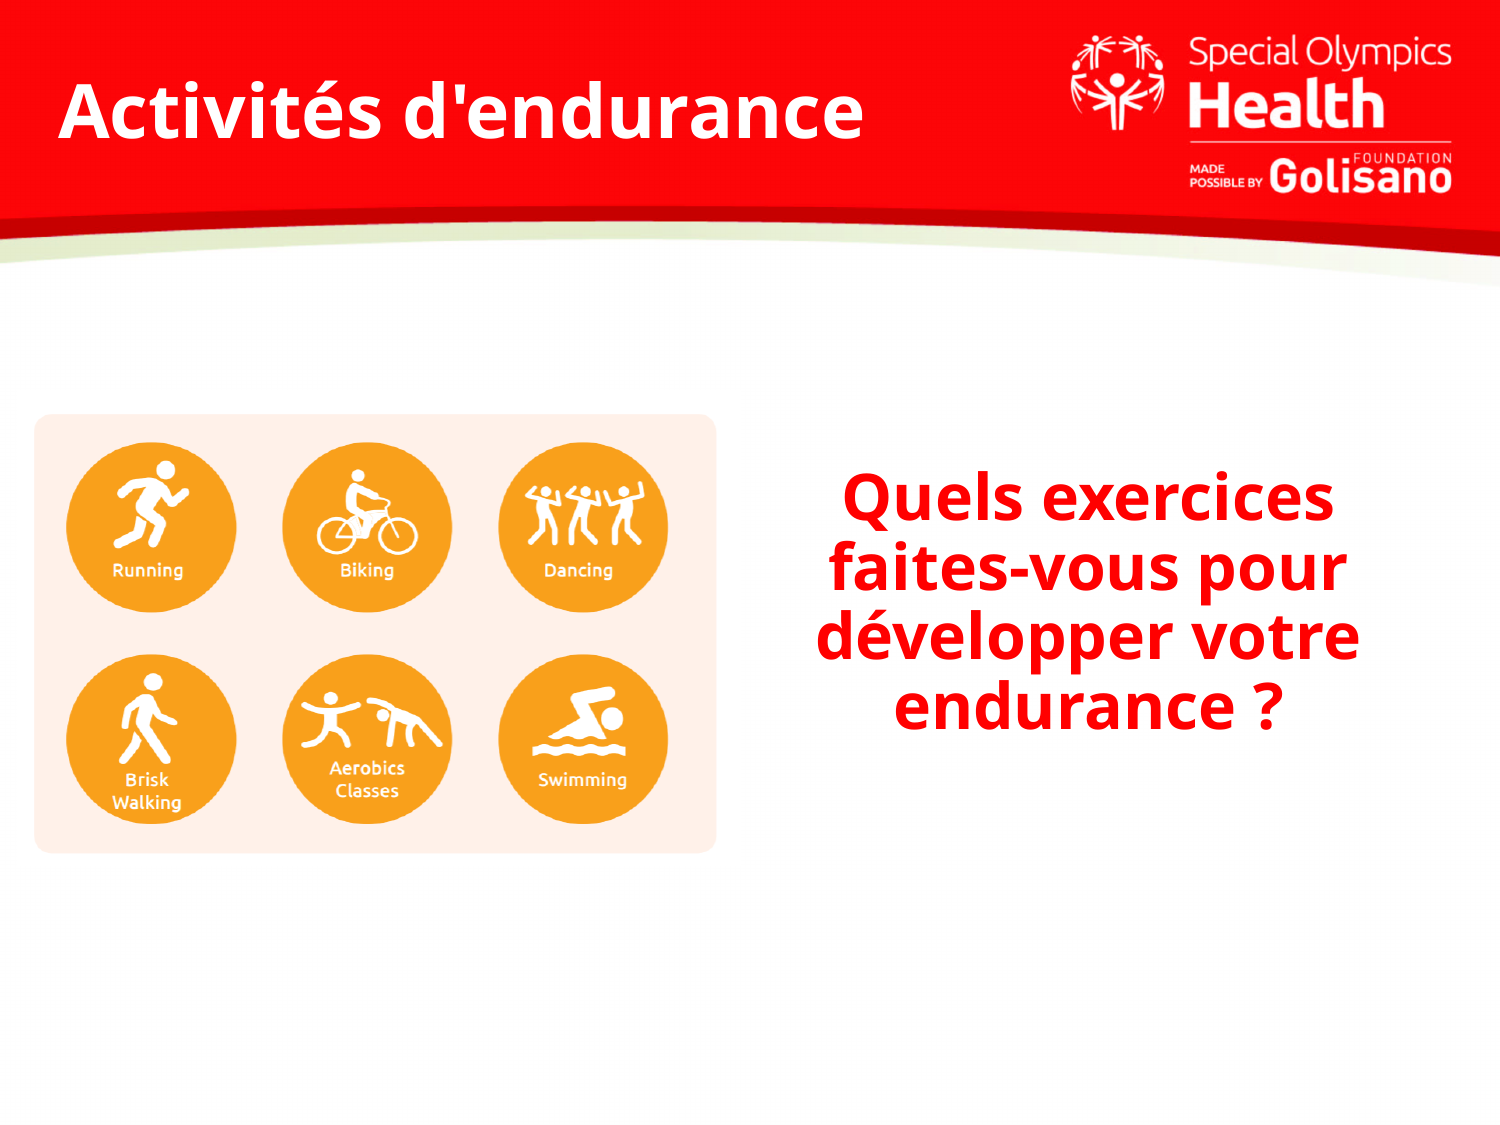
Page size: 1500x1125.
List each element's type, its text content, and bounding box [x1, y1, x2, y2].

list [17, 390, 741, 866]
list Quels exercices faites-vous pour développer votre endurance ? [759, 457, 1418, 752]
title Activités d'endurance [43, 65, 1337, 162]
picture [0, 0, 1500, 1125]
